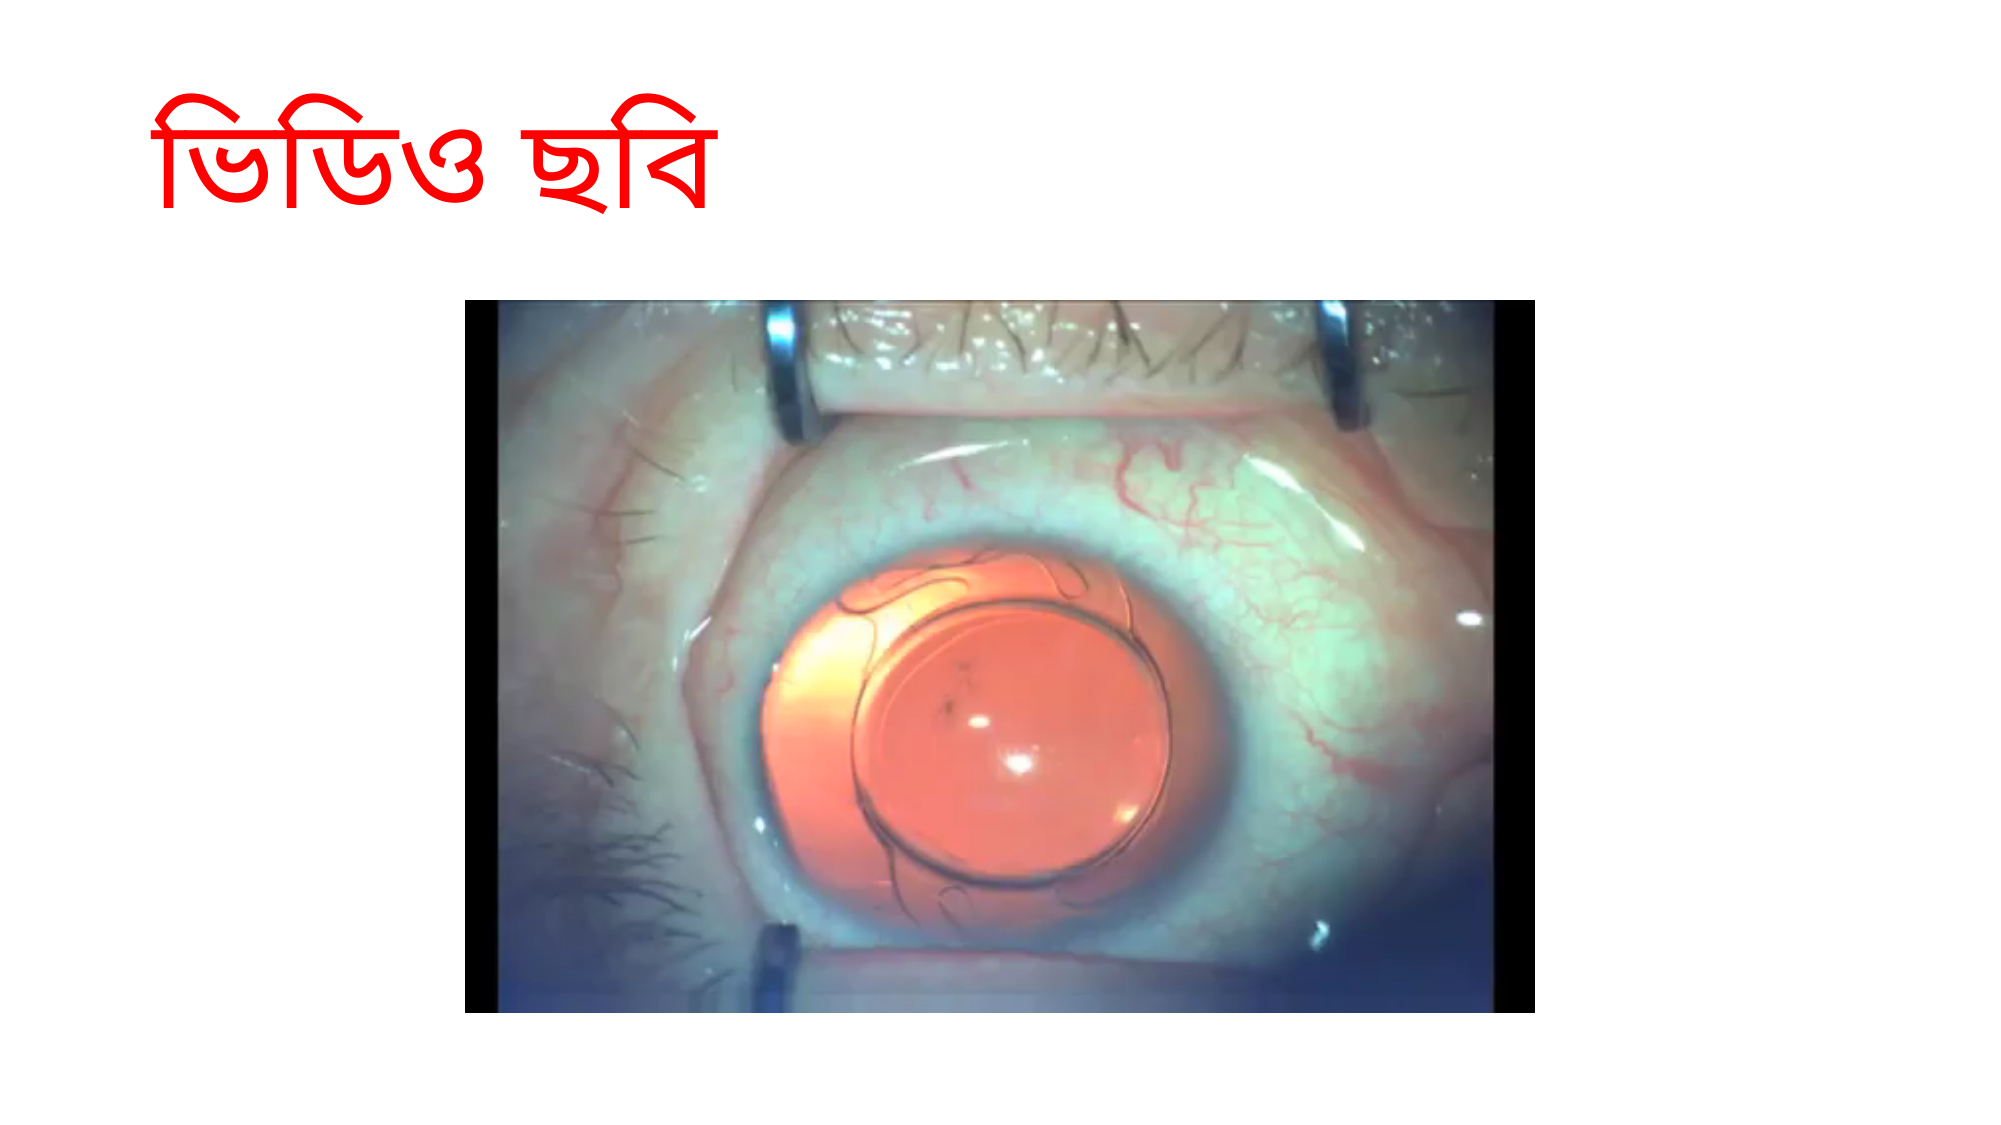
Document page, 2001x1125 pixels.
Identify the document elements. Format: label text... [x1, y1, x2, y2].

title ভিডিও ছবি [137, 59, 1863, 278]
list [464, 299, 1536, 1014]
